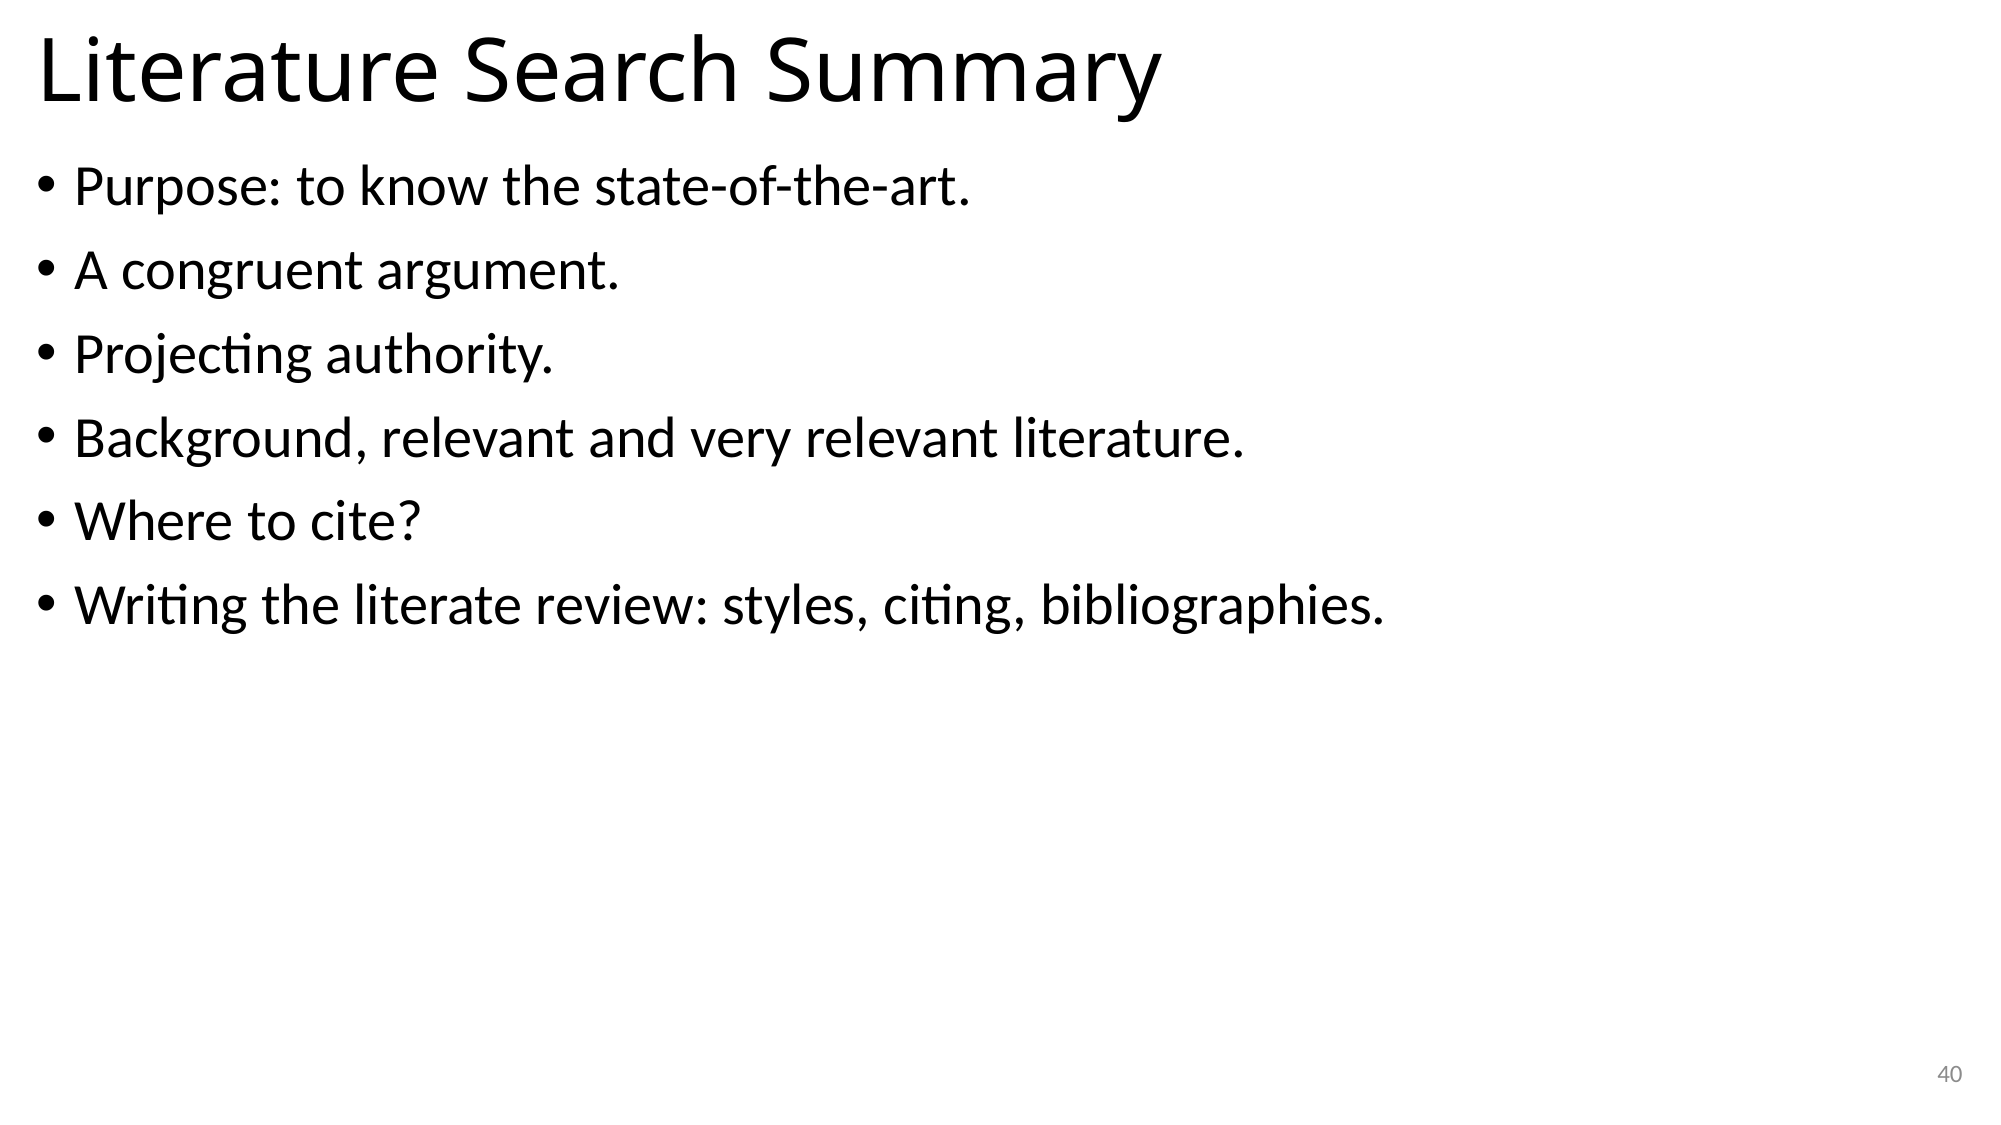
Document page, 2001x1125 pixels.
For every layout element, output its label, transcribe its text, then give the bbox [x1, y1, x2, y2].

title Literature Search Summary [21, 18, 1978, 129]
list Purpose: to know the state-of-the-art. A congruent argument. Projecting authority. Background, relevant and very relevant literature. Where to cite? Writing the literate review: styles, citing, bibliographies. [21, 147, 1978, 672]
slide_number 40 [1527, 1042, 1978, 1103]
